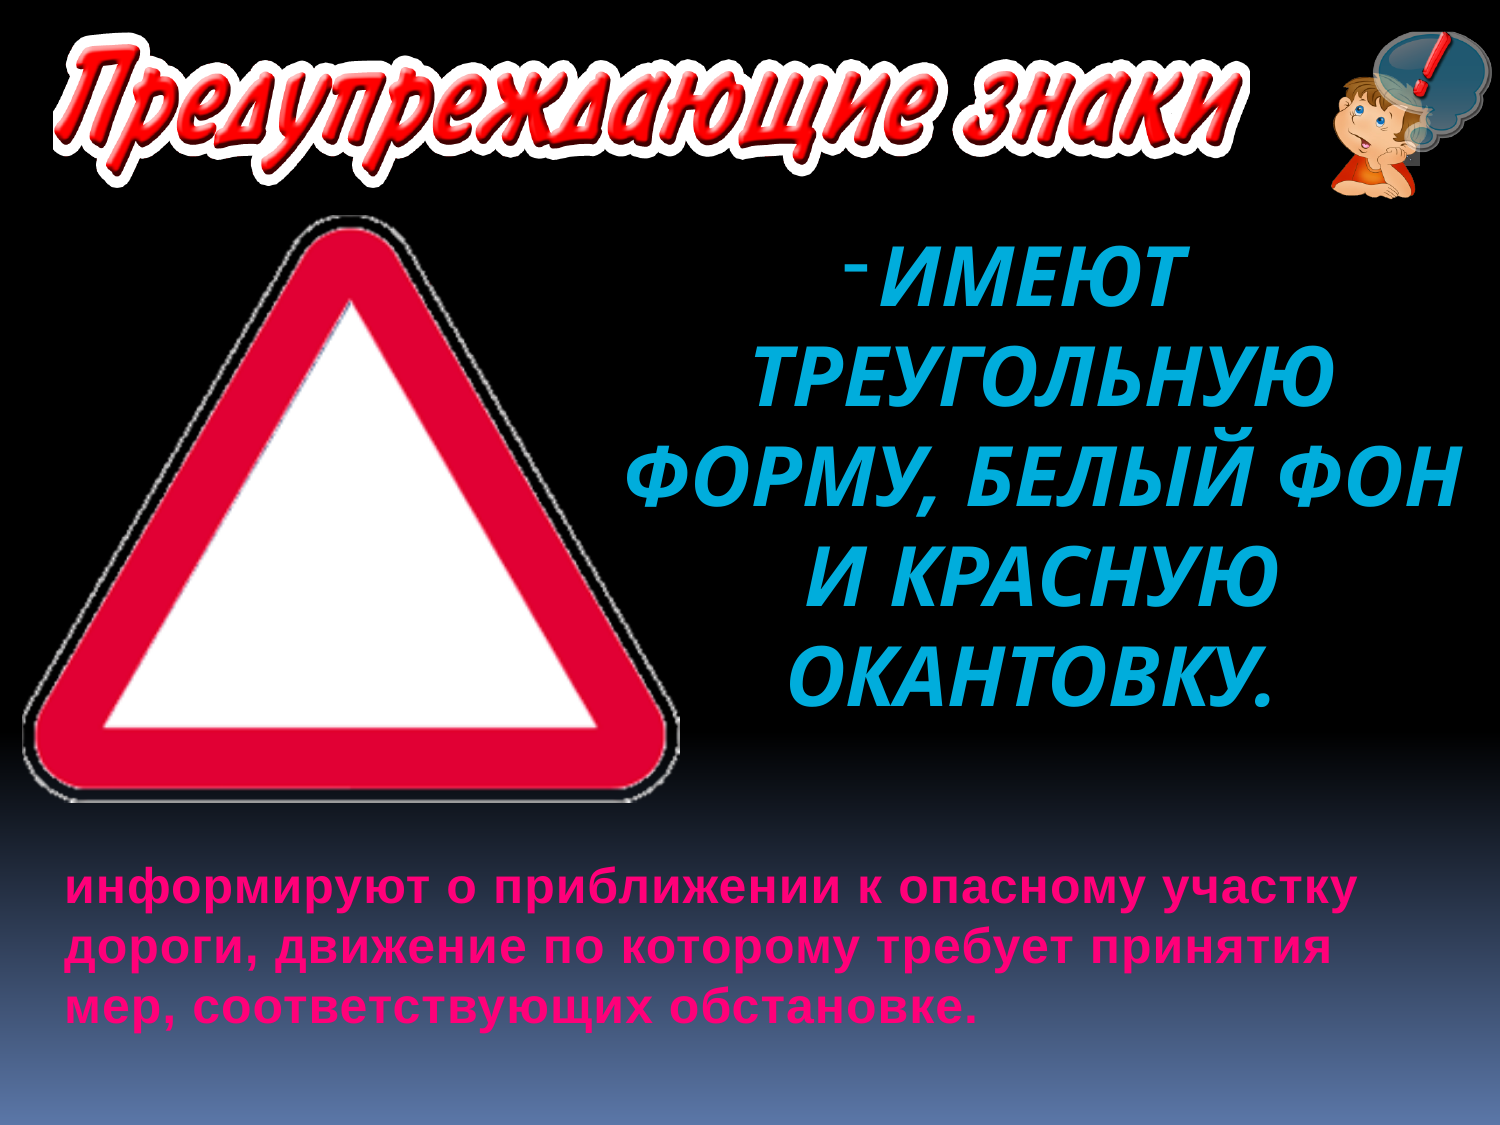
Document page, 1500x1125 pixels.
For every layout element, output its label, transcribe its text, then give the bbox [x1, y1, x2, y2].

picture [641, 465, 652, 486]
text_box информируют о приближении к опасному участку дороги, движение по которому требует принятия мер, соответствующих обстановке. [49, 845, 1465, 1041]
picture [1309, 22, 1500, 209]
text_box Имеют треугольную форму, белый фон и красную окантовку. [690, 214, 1500, 717]
picture [21, 215, 680, 803]
picture [53, 0, 1250, 200]
picture [662, 464, 674, 486]
